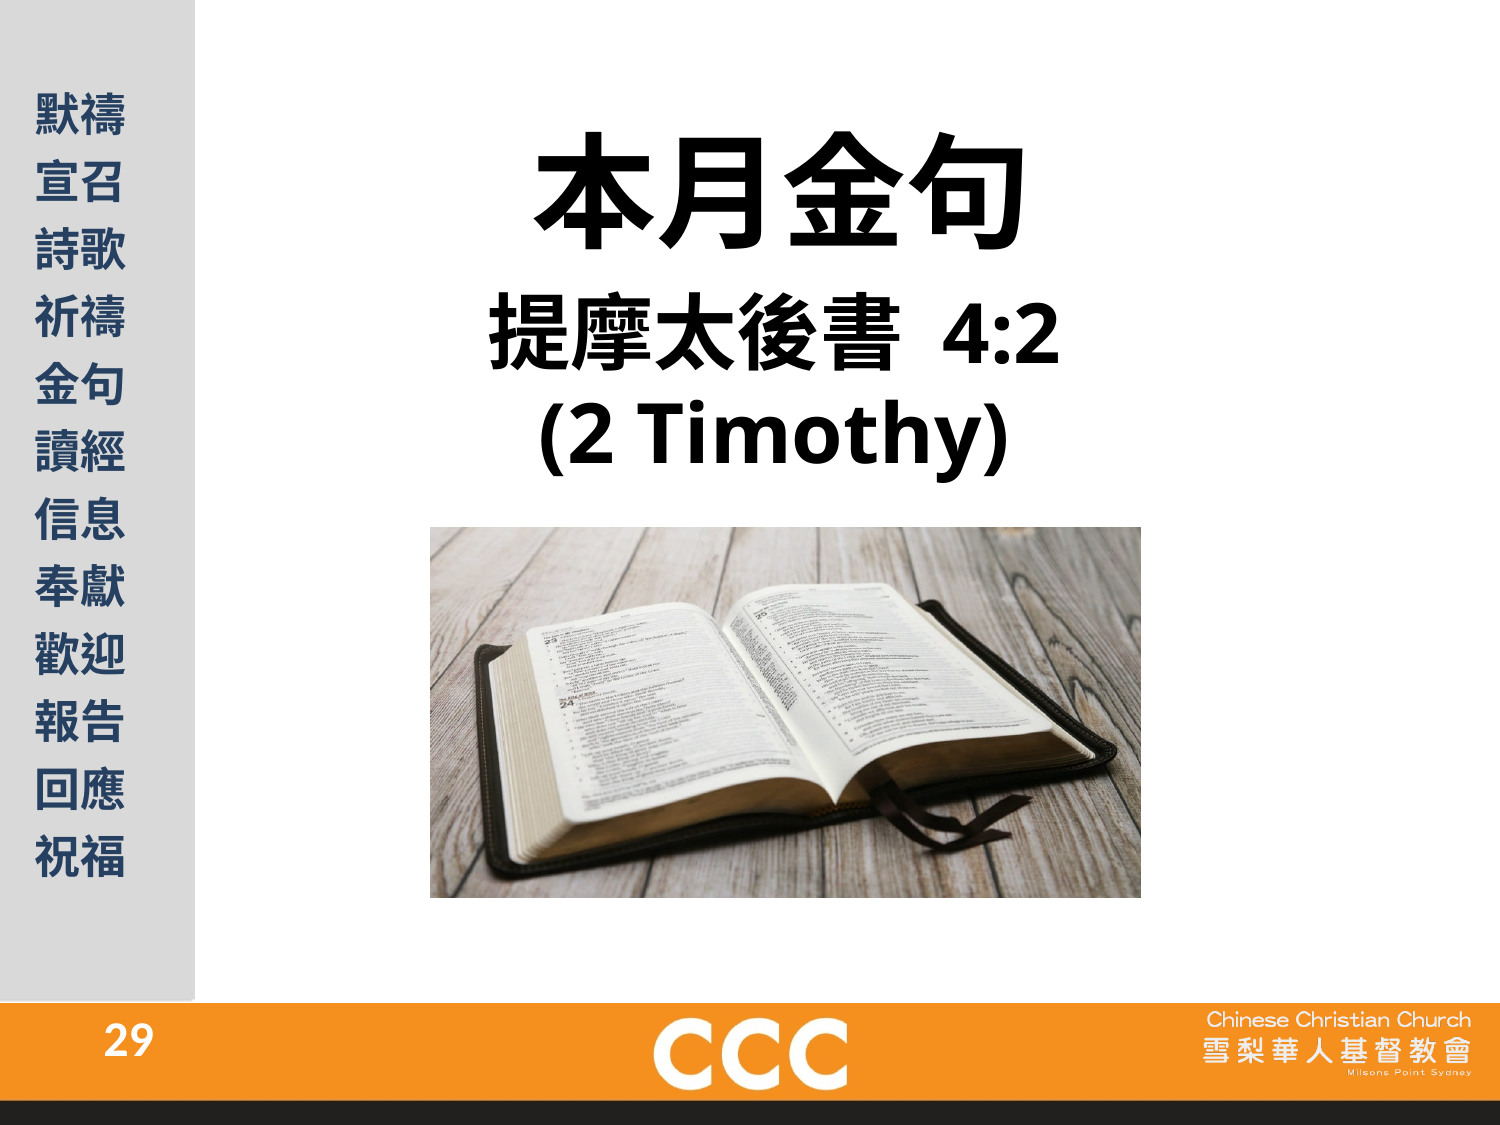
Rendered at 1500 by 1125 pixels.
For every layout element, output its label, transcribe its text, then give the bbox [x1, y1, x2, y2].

picture [430, 526, 1141, 898]
picture [0, 1003, 1500, 1125]
text_box 本月金句 [459, 30, 1105, 271]
slide_number 29 [88, 999, 235, 1073]
text_box 提摩太後書 4:2 (2 Timothy) [395, 273, 1176, 488]
